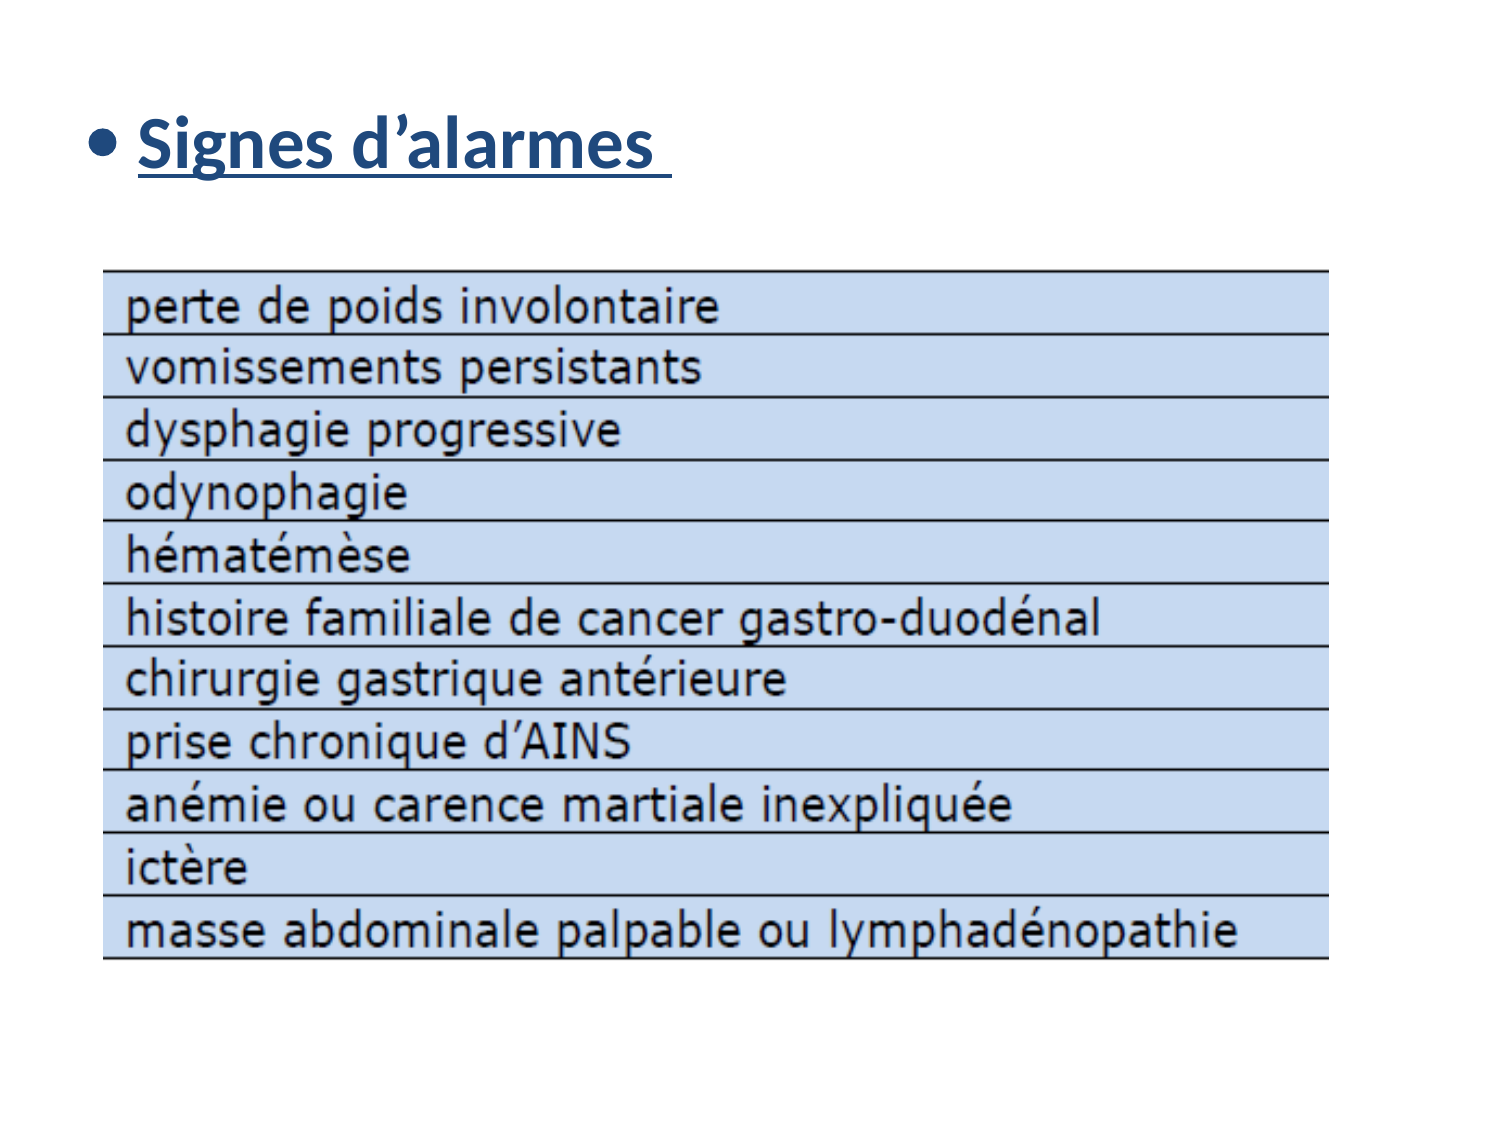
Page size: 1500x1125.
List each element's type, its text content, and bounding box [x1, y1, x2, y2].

picture [103, 266, 1329, 965]
title  Signes d’alarmes [75, 45, 1425, 233]
